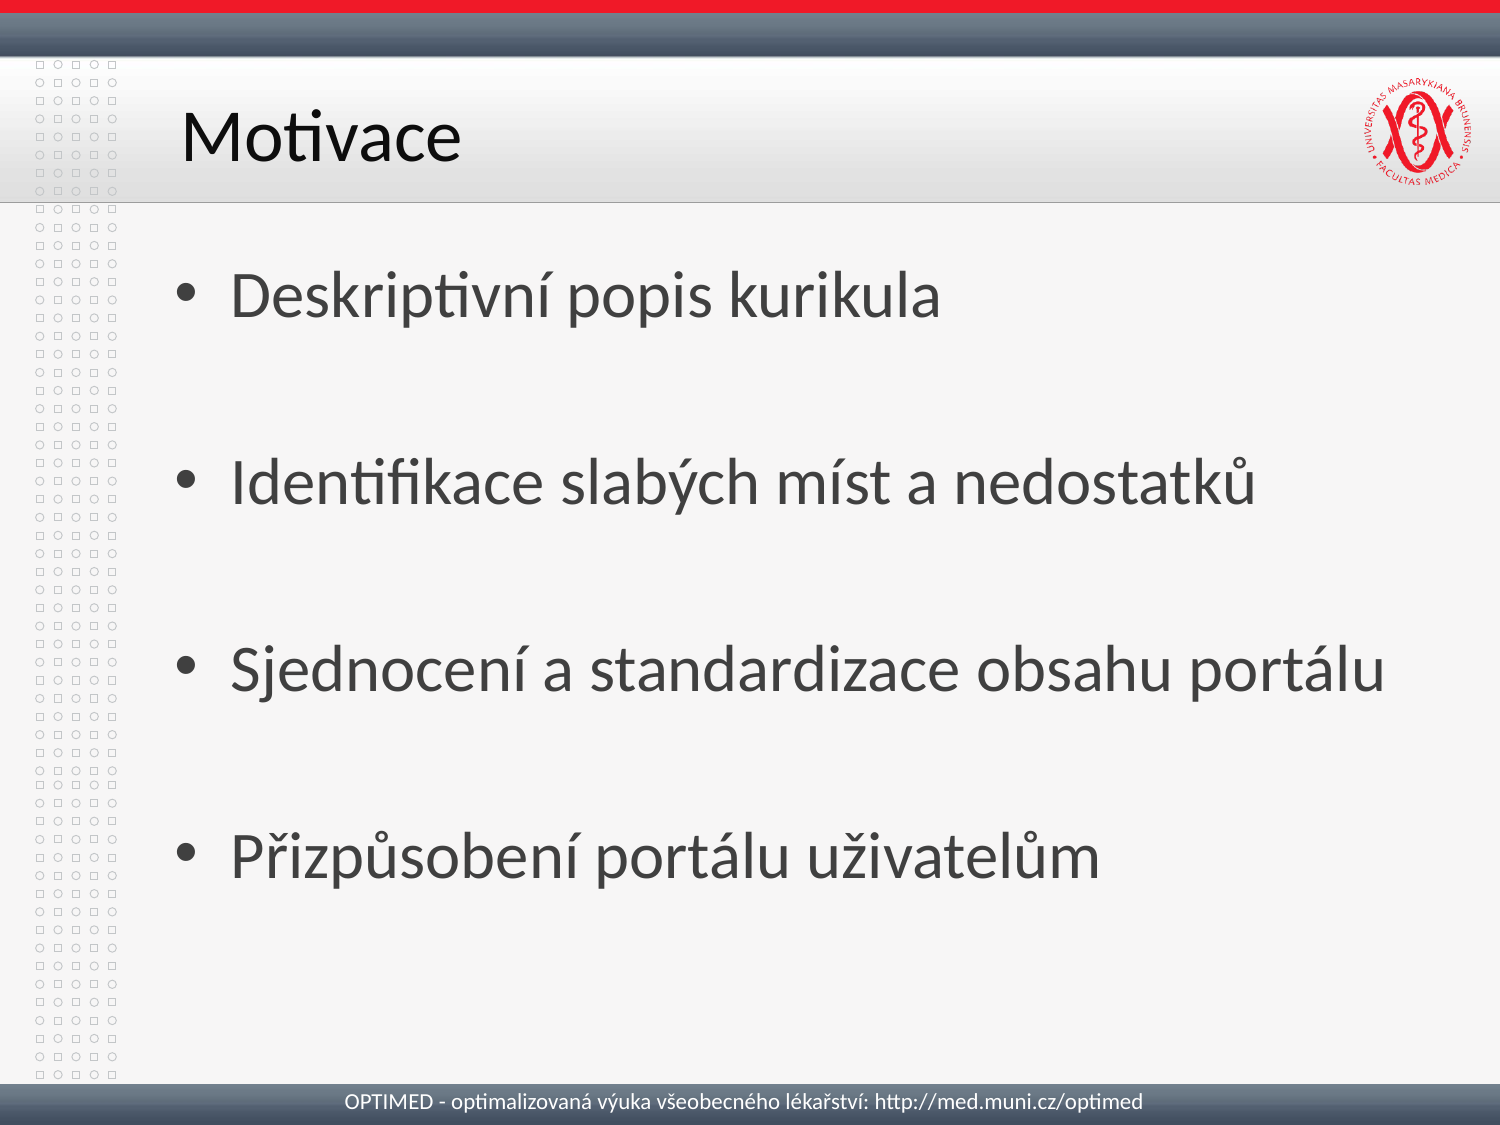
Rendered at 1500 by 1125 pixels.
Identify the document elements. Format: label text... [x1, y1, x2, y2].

footer OPTIMED - optimalizovaná výuka všeobecného lékařství: http://med.muni.cz/optimed [0, 1070, 1500, 1125]
list Deskriptivní popis kurikula Identifikace slabých míst a nedostatků Sjednocení a standardizace obsahu portálu Přizpůsobení portálu uživatelům [159, 243, 1424, 1012]
title Motivace [165, 83, 1341, 180]
picture [0, 13, 1500, 203]
